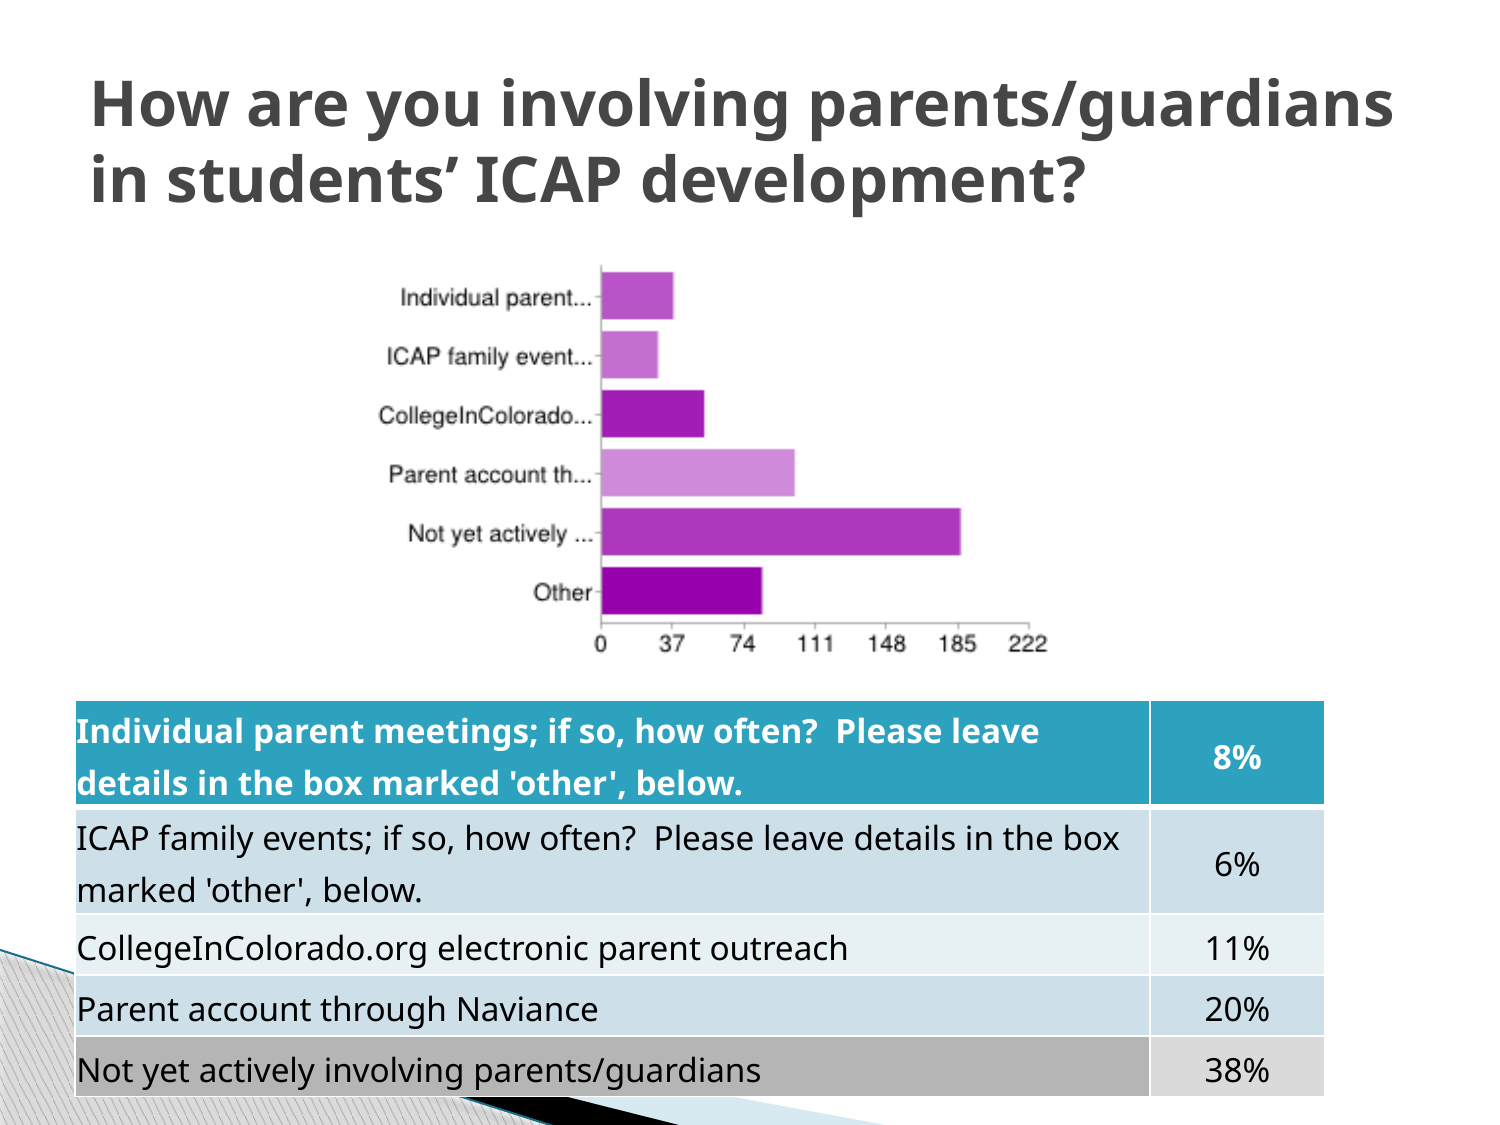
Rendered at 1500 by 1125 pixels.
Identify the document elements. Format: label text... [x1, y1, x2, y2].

picture [374, 249, 1052, 662]
table_cell 38% [1151, 1037, 1324, 1096]
table_cell Not yet actively involving parents/guardians [76, 1037, 1149, 1096]
table_cell ICAP family events; if so, how often? Please leave details in the box marked 'other', below. [76, 810, 1149, 913]
table_cell 20% [1151, 976, 1324, 1035]
table_header Individual parent meetings; if so, how often? Please leave details in the box marked 'other', below. [76, 701, 1149, 804]
table_cell Parent account through Naviance [76, 976, 1149, 1035]
table_cell 6% [1151, 810, 1324, 913]
table_header 8% [1151, 701, 1324, 804]
table_cell CollegeInColorado.org electronic parent outreach [76, 915, 1149, 974]
table_cell 11% [1151, 915, 1324, 974]
title How are you involving parents/guardians in students’ ICAP development? [75, 45, 1425, 233]
